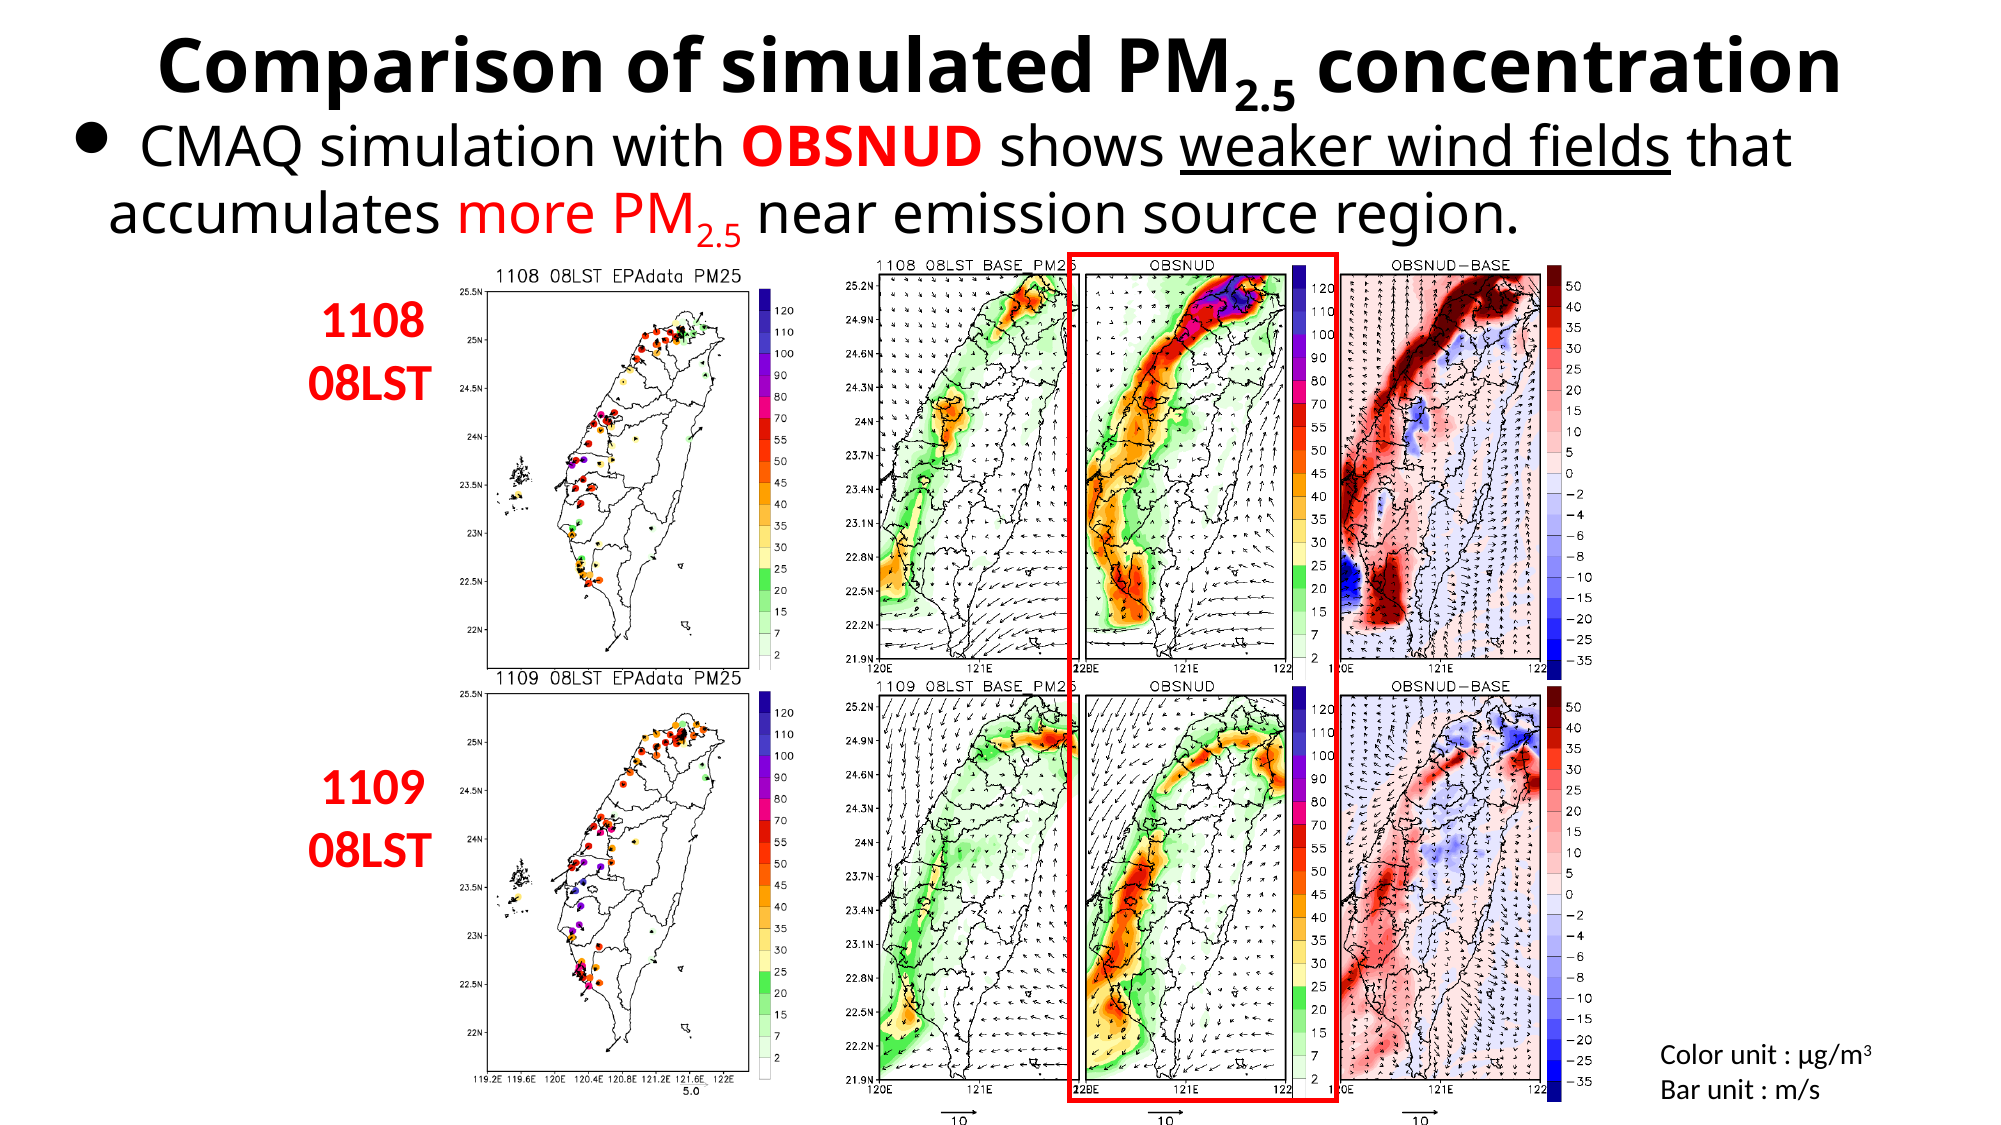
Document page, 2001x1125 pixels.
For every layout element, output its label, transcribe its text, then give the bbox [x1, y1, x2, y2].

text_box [457, 259, 1593, 1125]
text_box Color unit : μg/m3 Bar unit : m/s [1645, 1028, 1887, 1113]
text_box [1068, 253, 1338, 259]
text_box CMAQ simulation with OBSNUD shows weaker wind fields that accumulates more PM2.5 near emission source region. [56, 130, 2000, 1125]
text_box Comparison of simulated PM2.5 concentration [0, 0, 2000, 130]
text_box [292, 278, 449, 887]
